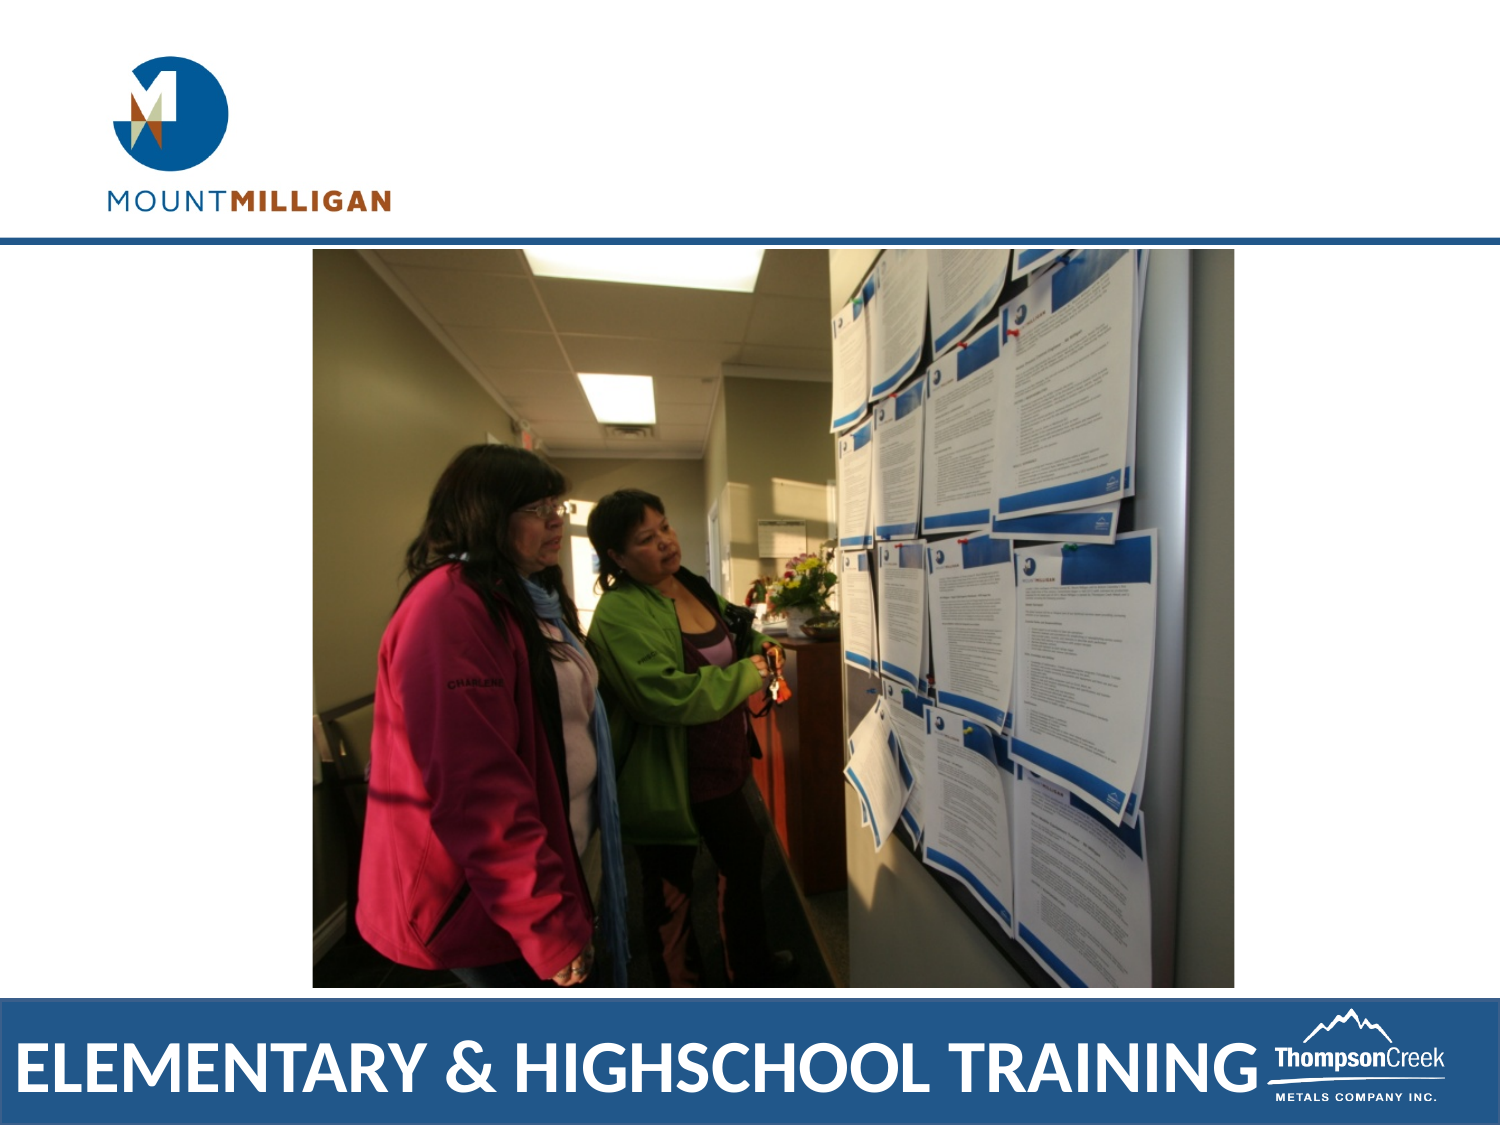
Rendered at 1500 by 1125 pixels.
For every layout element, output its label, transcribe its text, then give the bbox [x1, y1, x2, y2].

picture [1262, 1007, 1451, 1102]
picture [312, 249, 1235, 988]
picture [62, 37, 399, 229]
text_box ELEMENTARY & HIGHSCHOOL TRAINING [0, 998, 1500, 1125]
